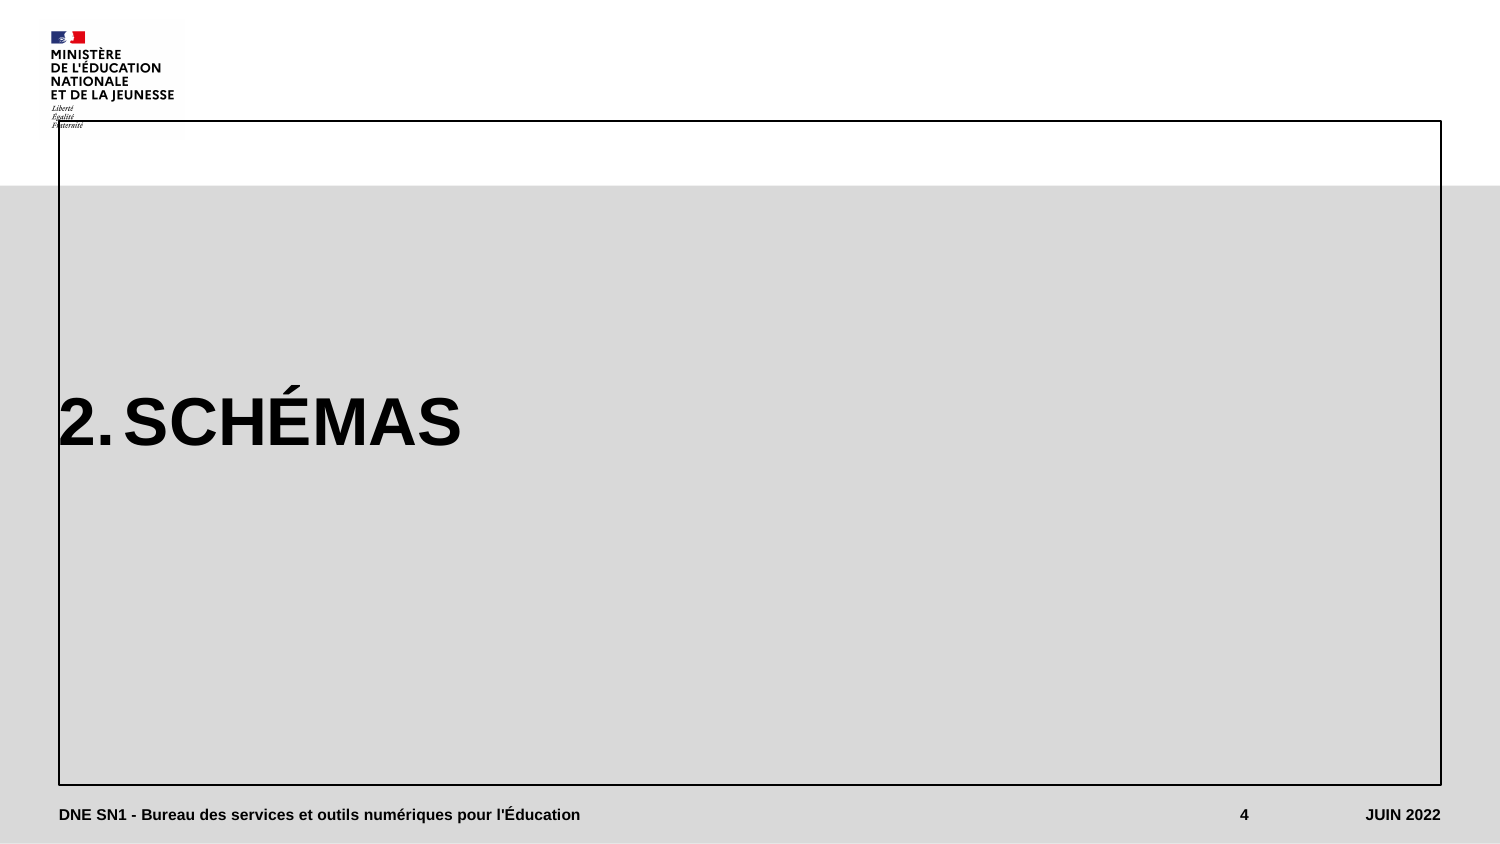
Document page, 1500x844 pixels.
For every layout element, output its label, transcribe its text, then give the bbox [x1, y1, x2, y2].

title Schémas [58, 120, 1442, 786]
slide_number Juin 2022 [1249, 786, 1441, 844]
slide_number 4 [1027, 786, 1249, 844]
footer DNE SN1 - Bureau des services et outils numériques pour l'Éducation [59, 786, 1027, 844]
picture [39, 19, 185, 140]
